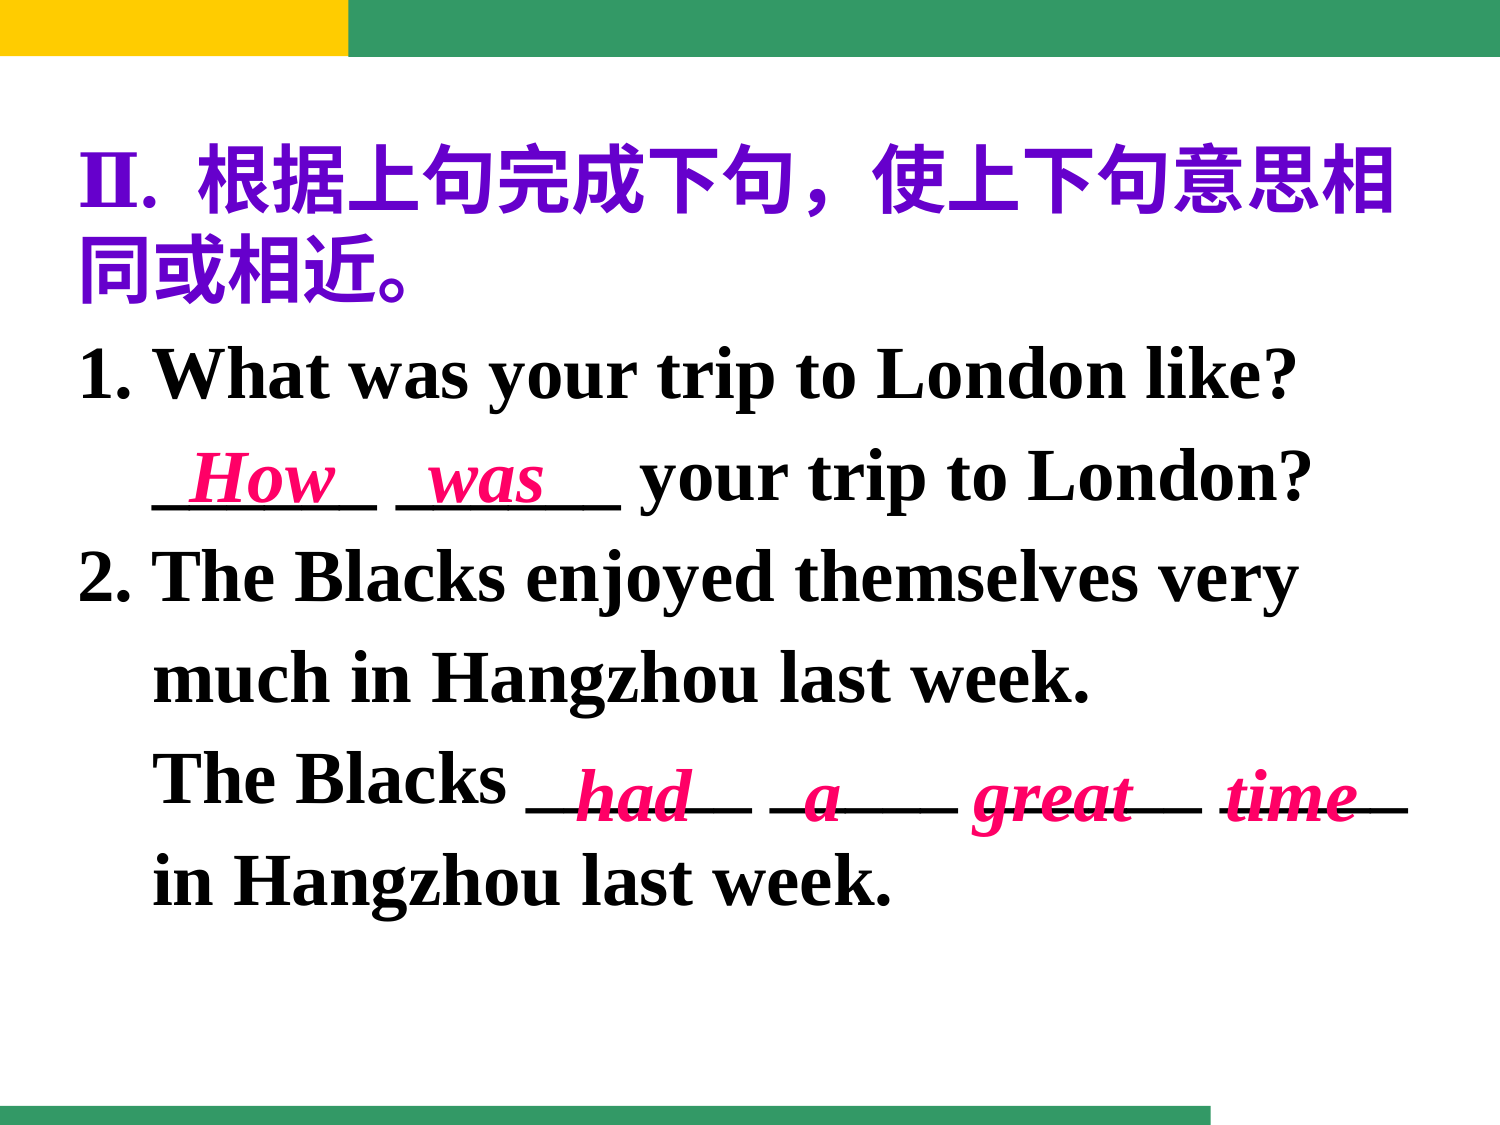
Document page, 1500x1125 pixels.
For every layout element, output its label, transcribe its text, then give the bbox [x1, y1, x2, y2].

text_box Ⅱ. 根据上句完成下句，使上下句意思相同或相近。 1. What was your trip to London like? ______ ______ your trip to London? 2. The Blacks enjoyed themselves very much in Hangzhou last week. The Blacks ______ _____ ______ _____ in Hangzhou last week. [62, 124, 1450, 928]
text_box had a great time [560, 739, 1436, 845]
text_box How was [174, 419, 713, 525]
